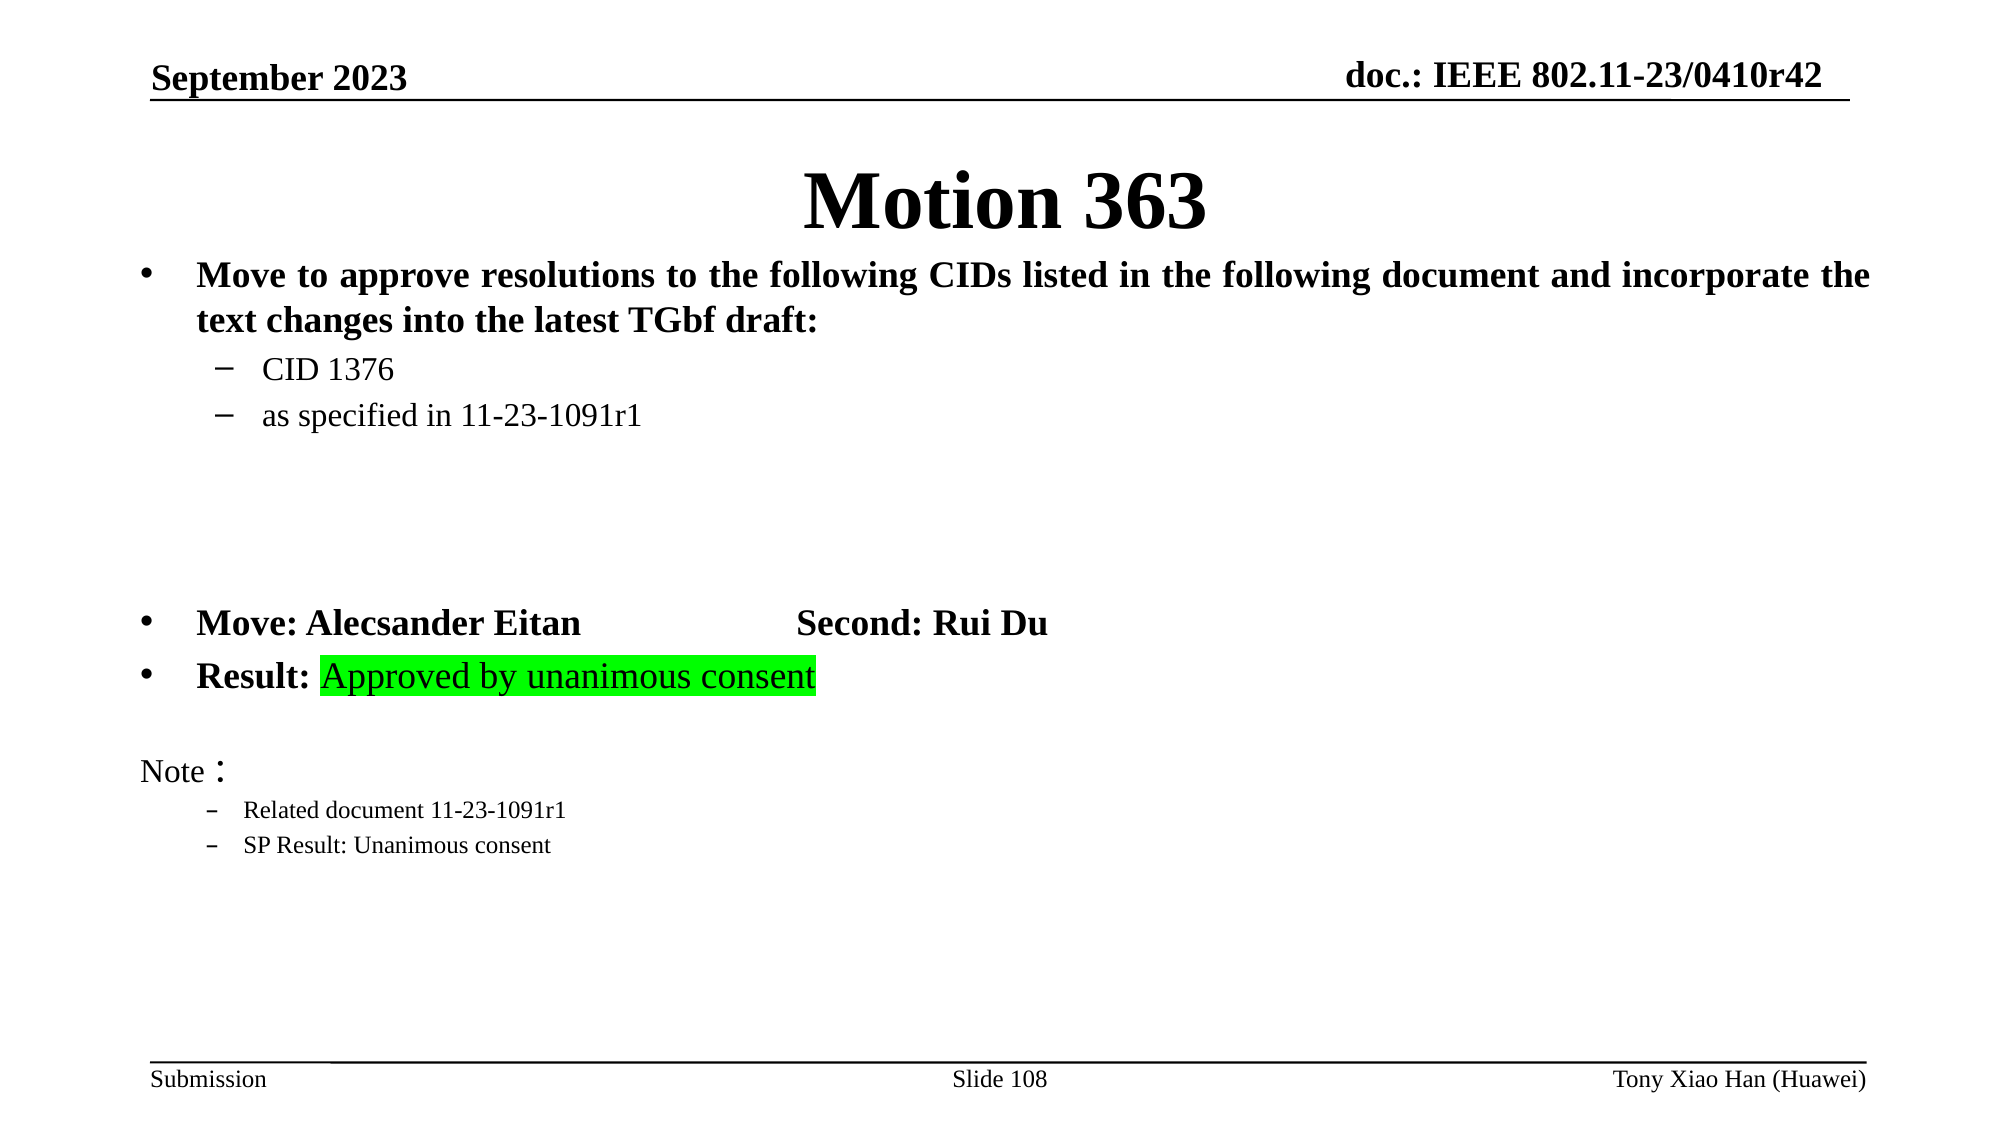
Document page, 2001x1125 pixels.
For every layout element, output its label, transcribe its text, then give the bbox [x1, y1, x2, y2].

text_box Move to approve resolutions to the following CIDs listed in the following document and incorporate the text changes into the latest TGbf draft: CID 1376 as specified in 11-23-1091r1 Move: Alecsander Eitan Second: Rui Du Result: Approved by unanimous consent Note： Related document 11-23-1091r1 SP Result: Unanimous consent [125, 212, 1888, 900]
text_box Motion 363 [368, 137, 1644, 212]
